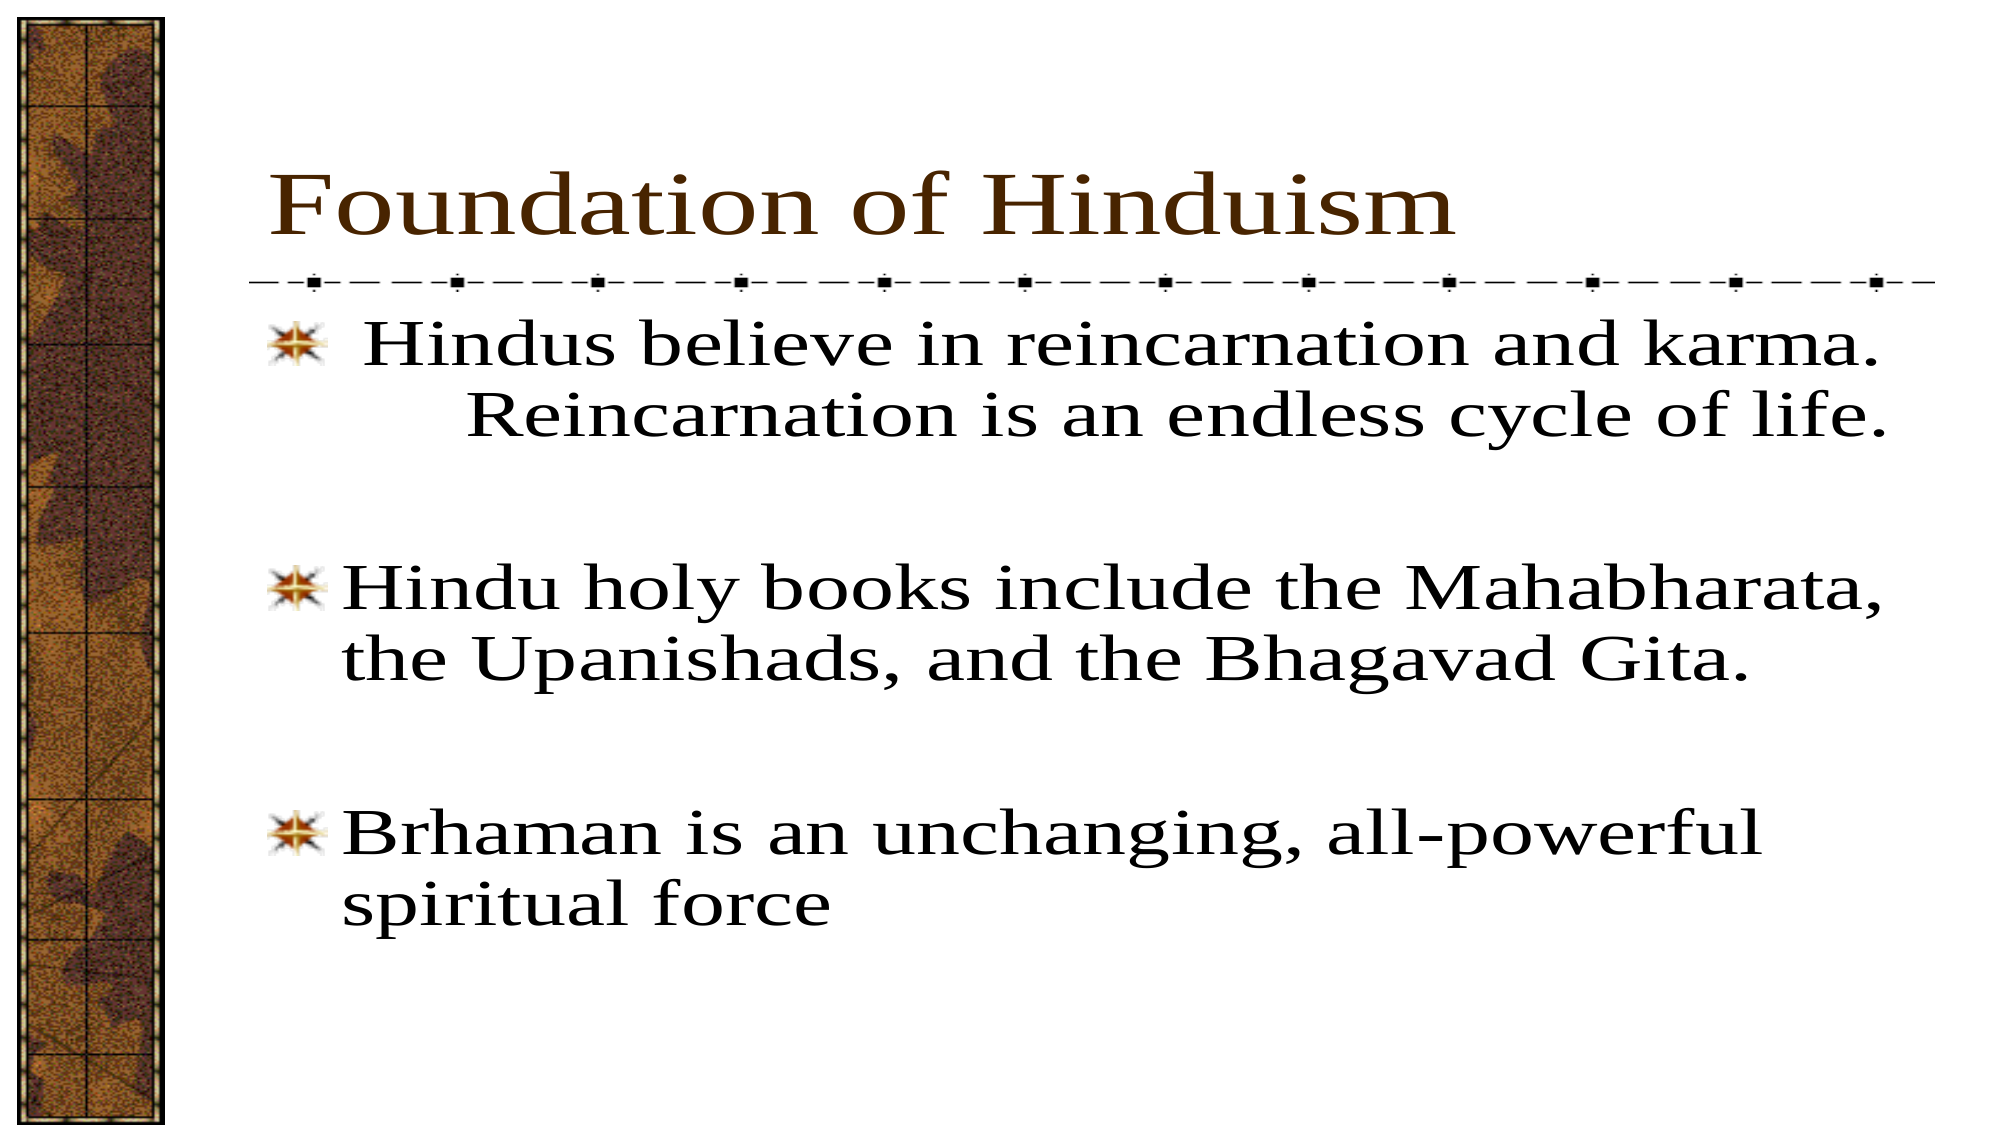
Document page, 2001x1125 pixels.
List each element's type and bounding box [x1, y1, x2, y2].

text_box [16, 16, 2000, 1125]
